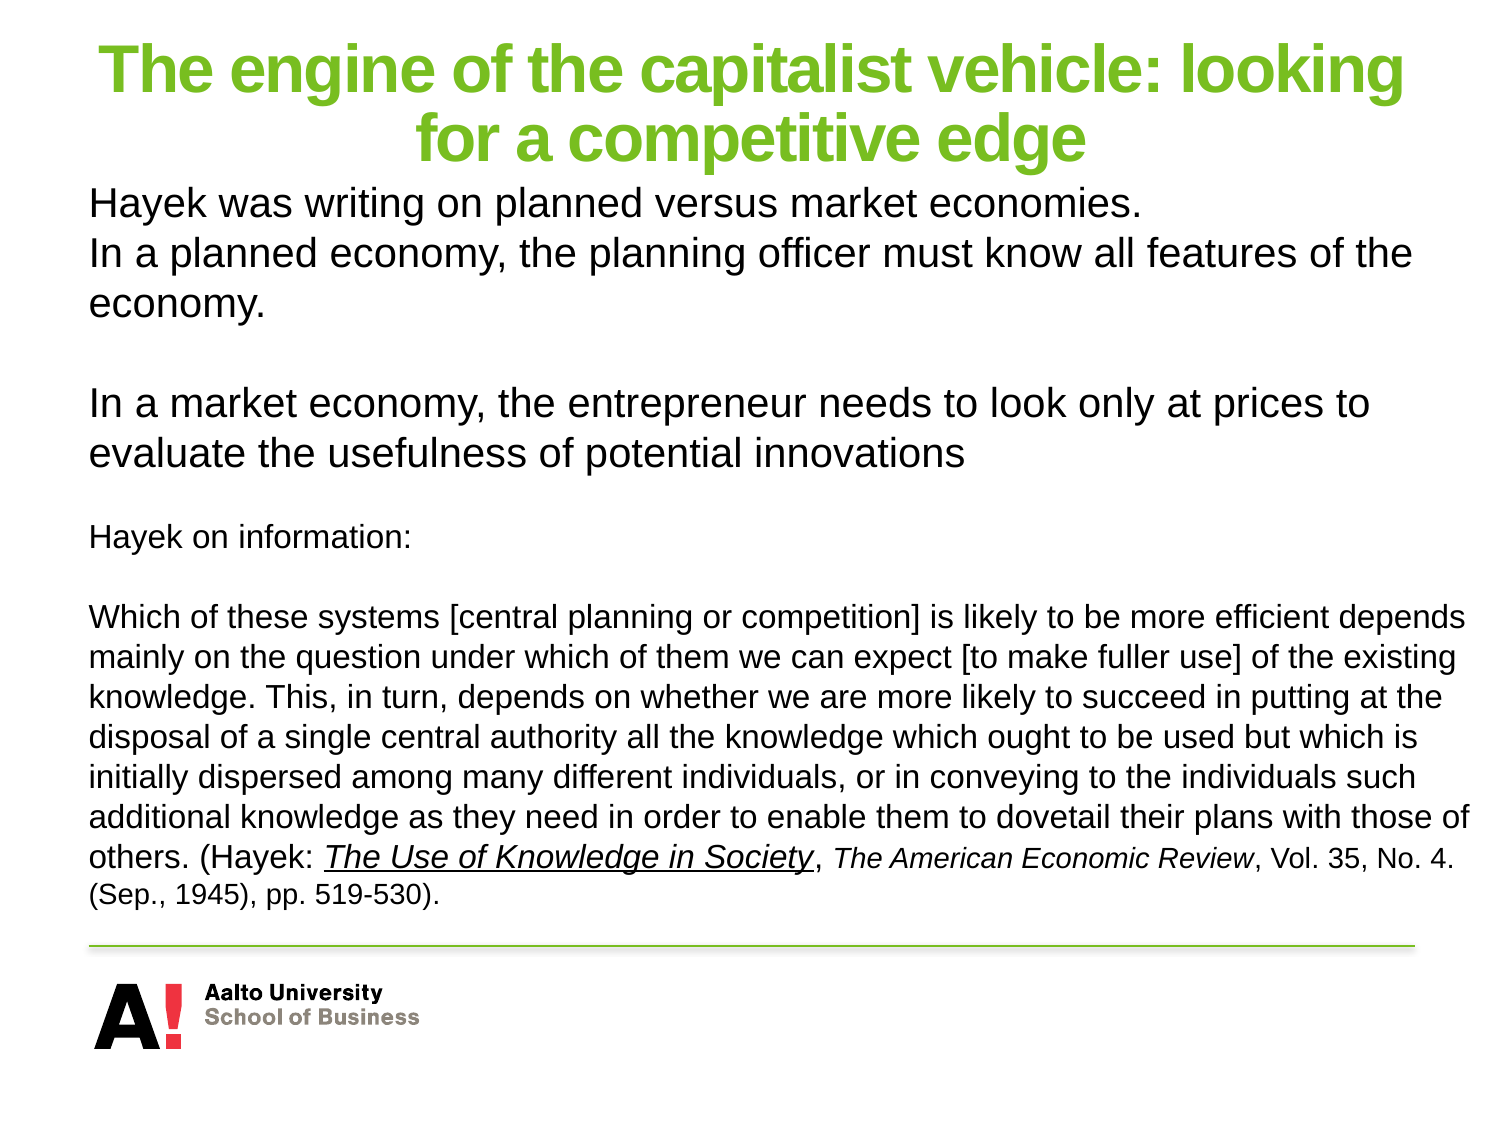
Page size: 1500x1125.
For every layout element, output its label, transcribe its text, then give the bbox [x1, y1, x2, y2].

title The engine of the capitalist vehicle: looking for a competitive edge [88, 37, 1415, 175]
text_box Hayek was writing on planned versus market economies. In a planned economy, the planning officer must know all features of the economy. In a market economy, the entrepreneur needs to look only at prices to evaluate the usefulness of potential innovations Hayek on information: Which of these systems [central planning or competition] is likely to be more efficient depends mainly on the question under which of them we can expect [to make fuller use] of the existing knowledge. This, in turn, depends on whether we are more likely to succeed in putting at the disposal of a single central authority all the knowledge which ought to be used but which is initially dispersed among many different individuals, or in conveying to the individuals such additional knowledge as they need in order to enable them to dovetail their plans with those of others. (Hayek: The Use of Knowledge in Society, The American Economic Review, Vol. 35, No. 4. (Sep., 1945), pp. 519-530). [88, 175, 1475, 910]
